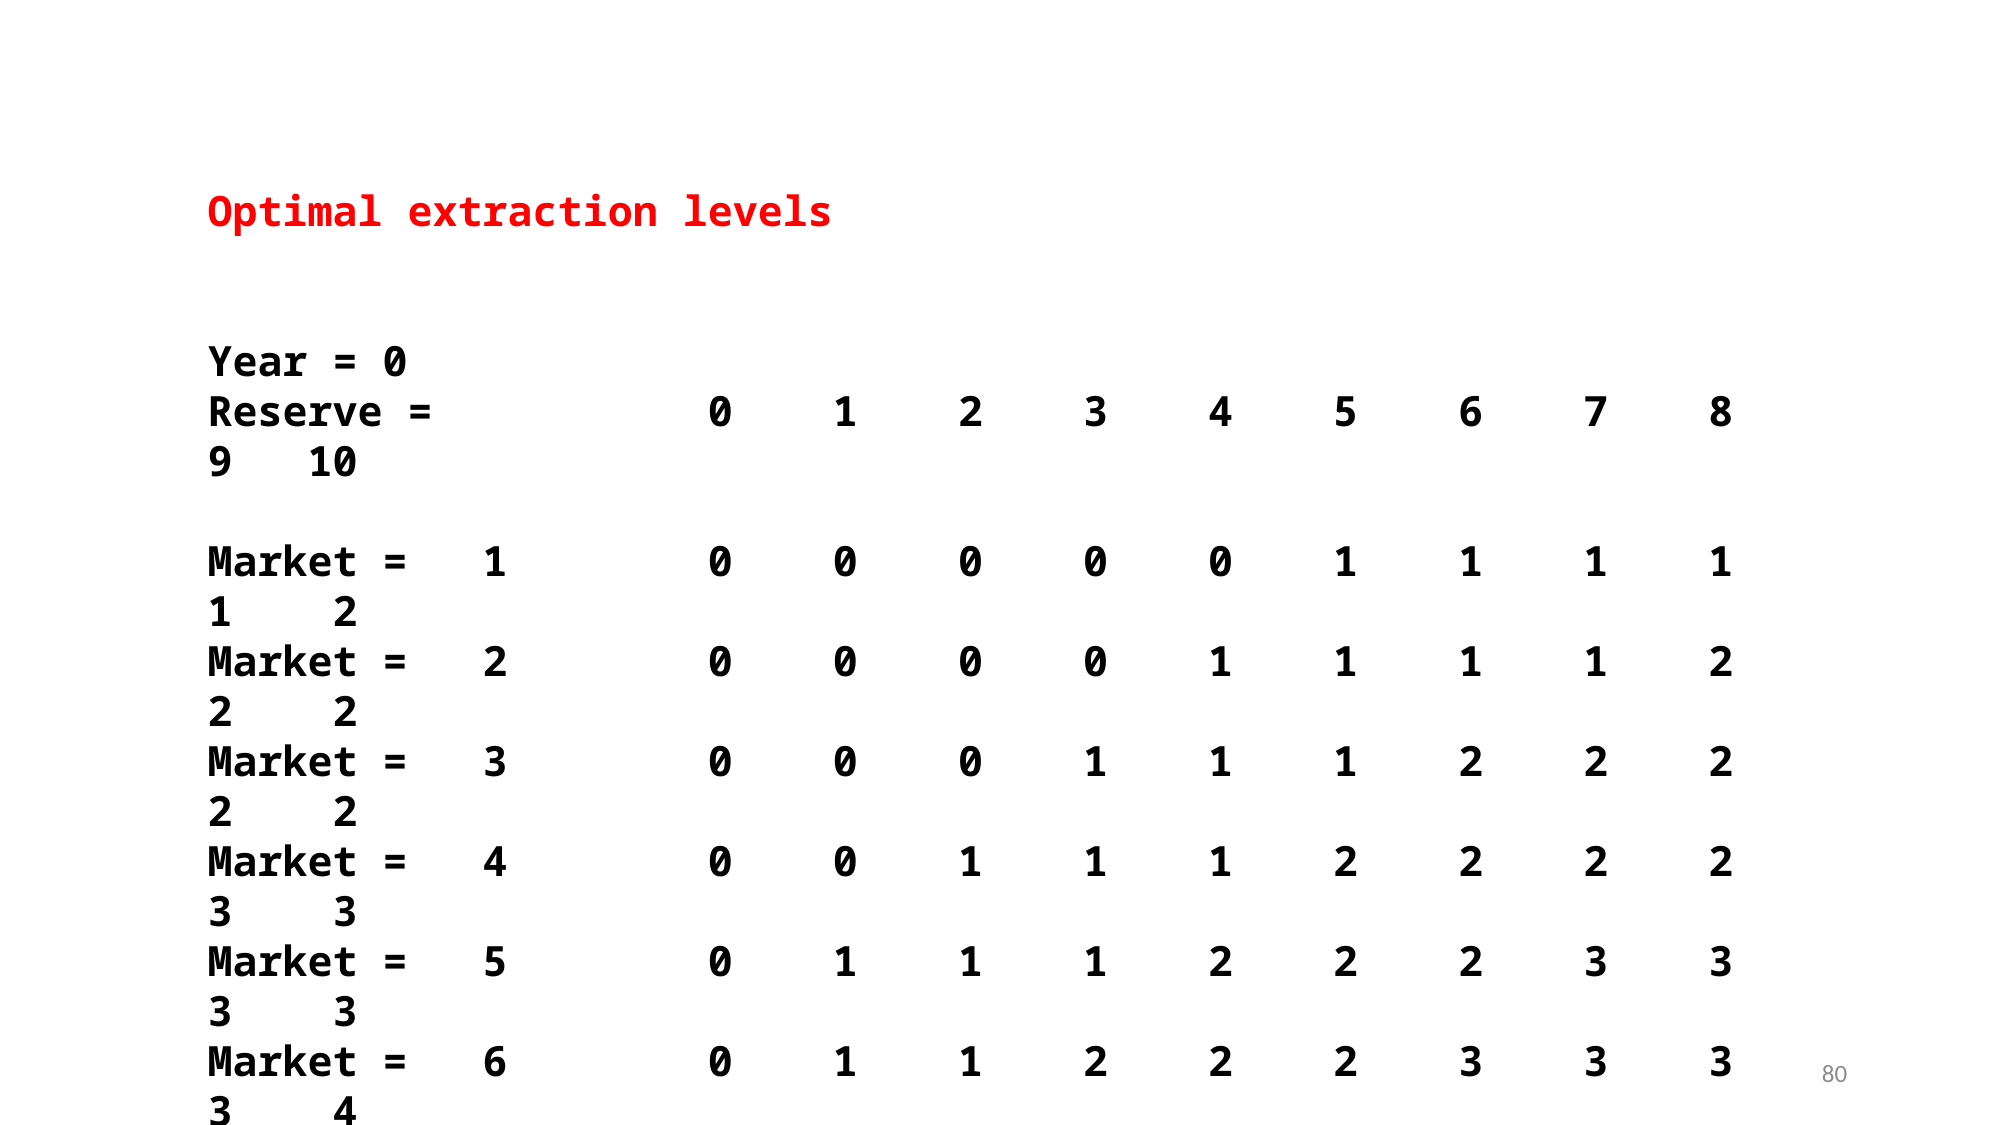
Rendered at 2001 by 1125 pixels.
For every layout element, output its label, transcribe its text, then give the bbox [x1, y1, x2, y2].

slide_number 80 [1412, 1042, 1863, 1103]
text_box Optimal extraction levels Year = 0 Reserve = 0 1 2 3 4 5 6 7 8 9 10 Market = 1 0 0 0 0 0 1 1 1 1 1 2 Market = 2 0 0 0 0 1 1 1 1 2 2 2 Market = 3 0 0 0 1 1 1 2 2 2 2 2 Market = 4 0 0 1 1 1 2 2 2 2 3 3 Market = 5 0 1 1 1 2 2 2 3 3 3 3 Market = 6 0 1 1 2 2 2 3 3 3 3 4 Market = 7 0 1 2 2 2 3 3 3 4 4 4 Market = 8 0 1 2 2 3 3 3 4 4 4 4 Market = 9 0 1 2 3 3 3 4 4 4 5 5 [192, 177, 1841, 1125]
